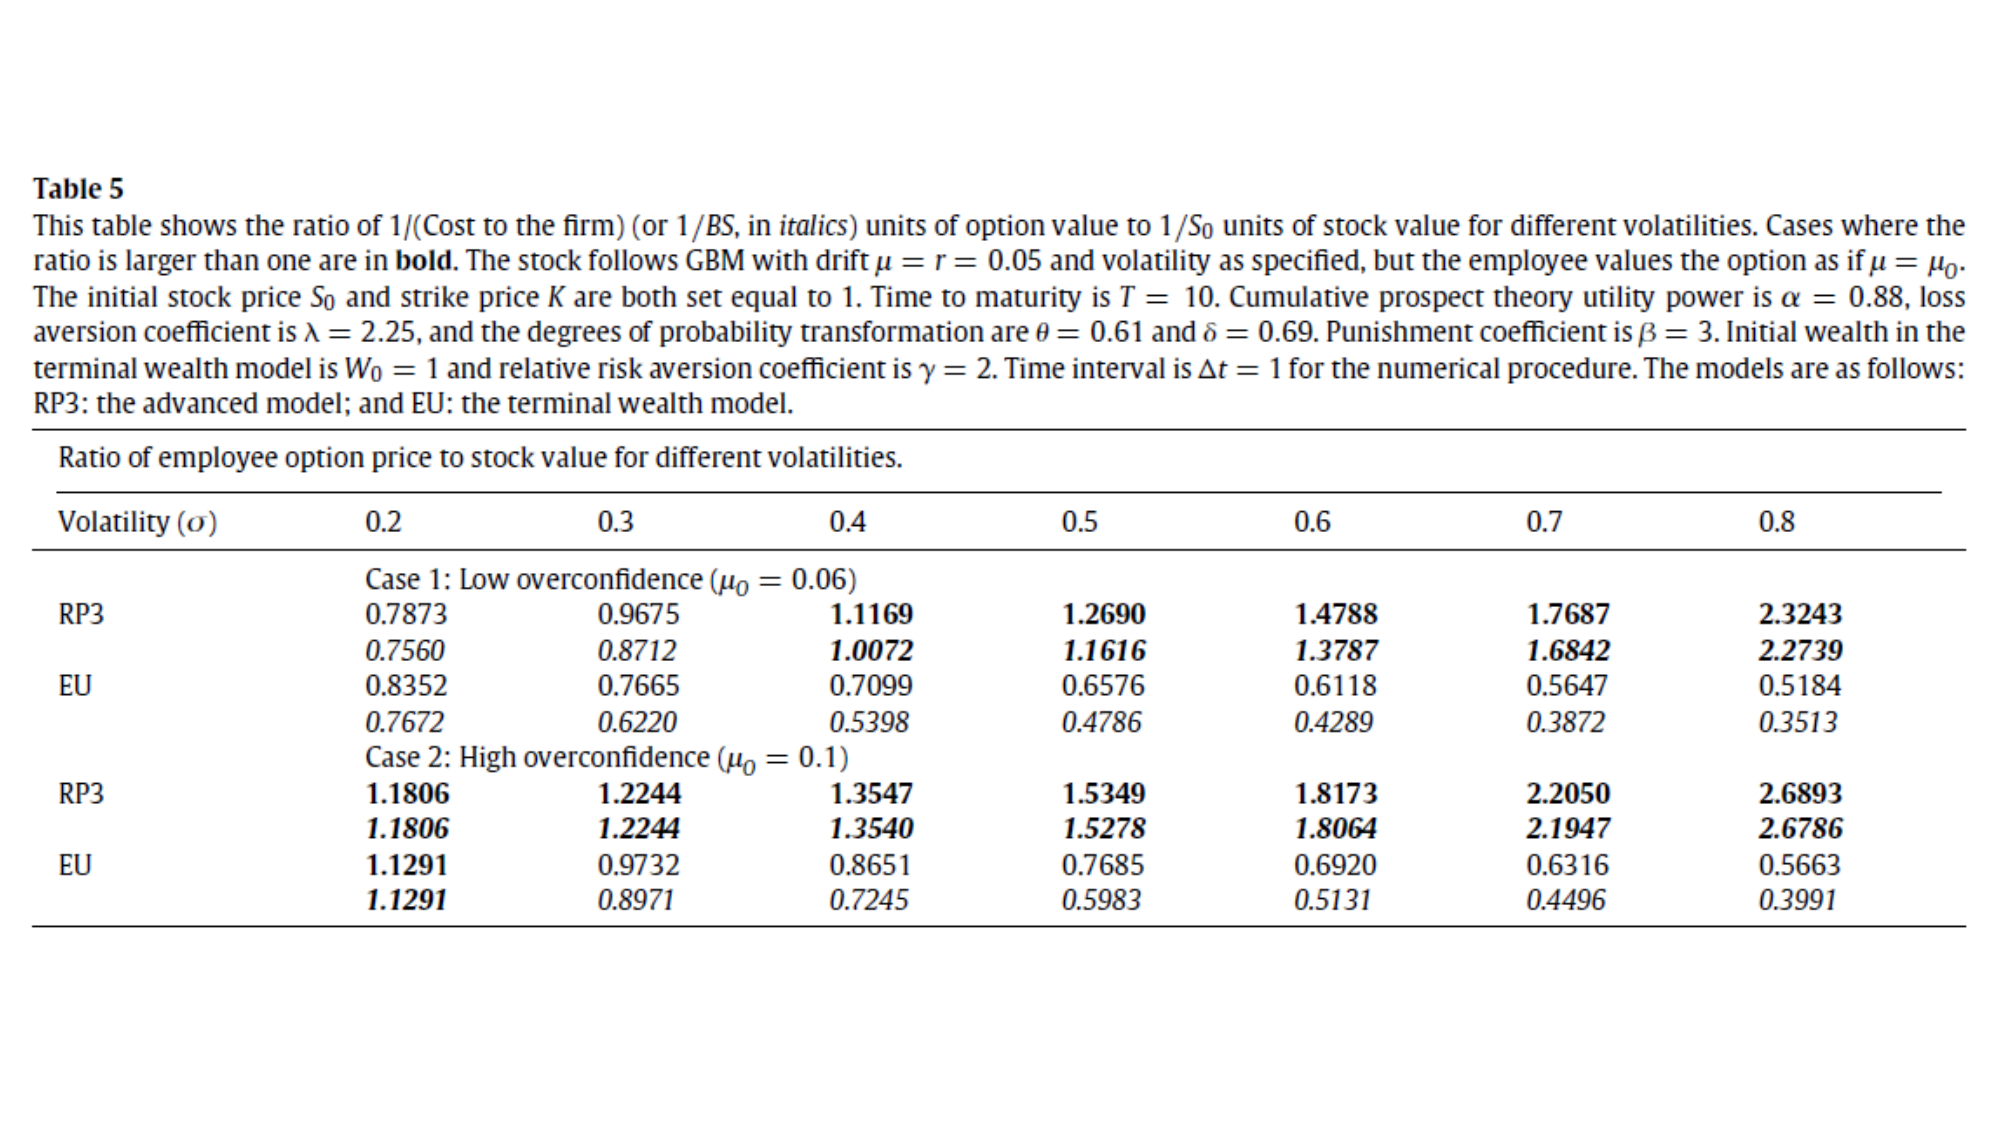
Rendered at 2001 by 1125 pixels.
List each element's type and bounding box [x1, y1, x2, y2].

picture [8, 159, 1991, 966]
